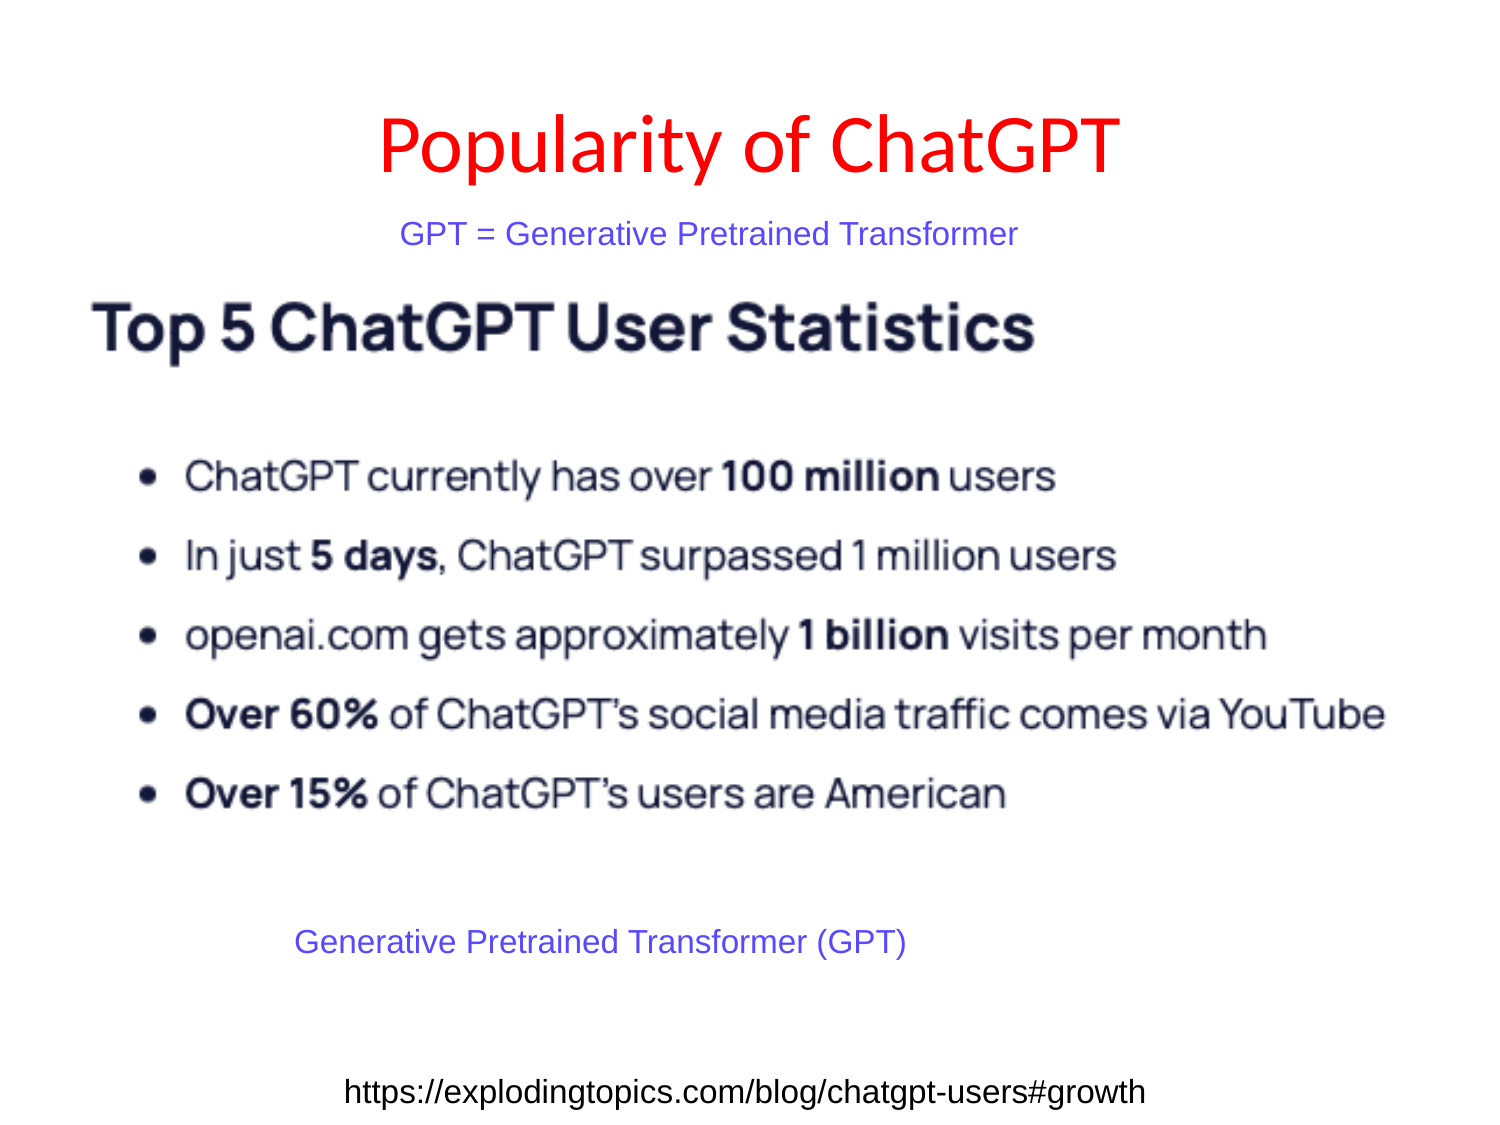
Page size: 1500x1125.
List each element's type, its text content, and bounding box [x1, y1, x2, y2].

title Popularity of ChatGPT [74, 44, 1426, 233]
picture [74, 272, 1438, 853]
text_box Generative Pretrained Transformer (GPT) [279, 912, 923, 968]
text_box https://explodingtopics.com/blog/chatgpt-users#growth [329, 1062, 1163, 1118]
text_box GPT = Generative Pretrained Transformer [384, 204, 1044, 260]
